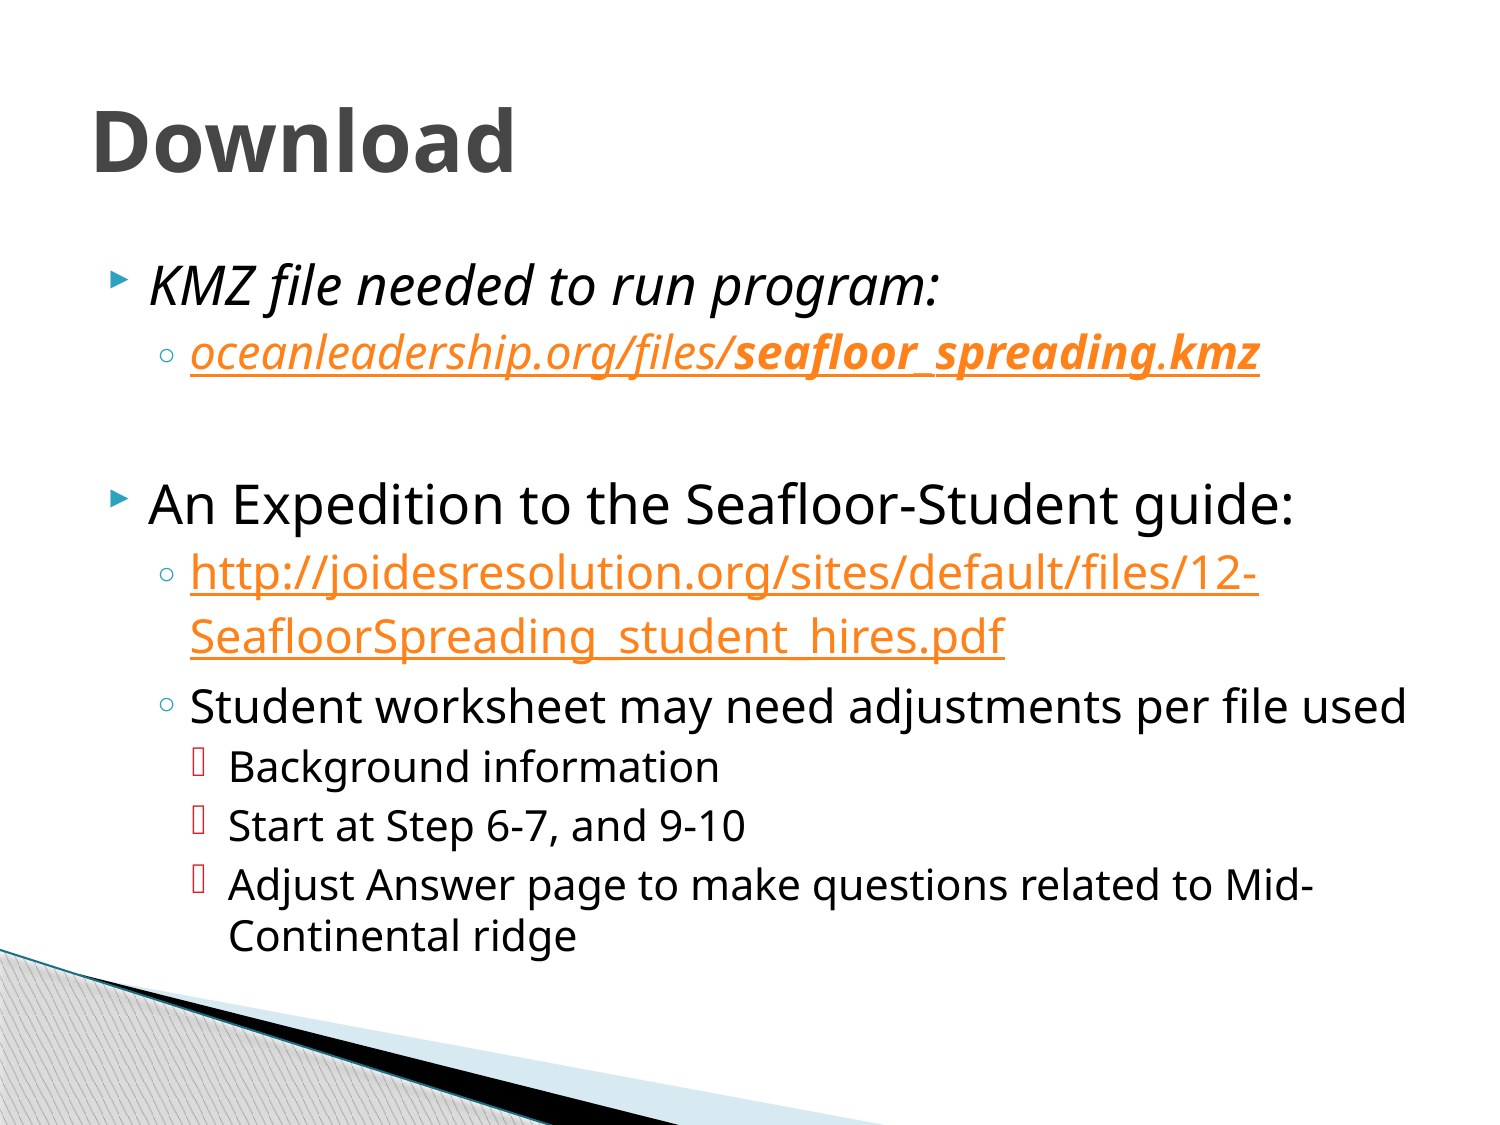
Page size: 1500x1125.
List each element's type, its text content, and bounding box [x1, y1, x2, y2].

title Download [75, 45, 1425, 233]
list KMZ file needed to run program: oceanleadership.org/files/seafloor_spreading.kmz An Expedition to the Seafloor-Student guide: http://joidesresolution.org/sites/default/files/12-SeafloorSpreading_student_hires.pdf Student worksheet may need adjustments per file used Background information Start at Step 6-7, and 9-10 Adjust Answer page to make questions related to Mid-Continental ridge [75, 243, 1425, 986]
